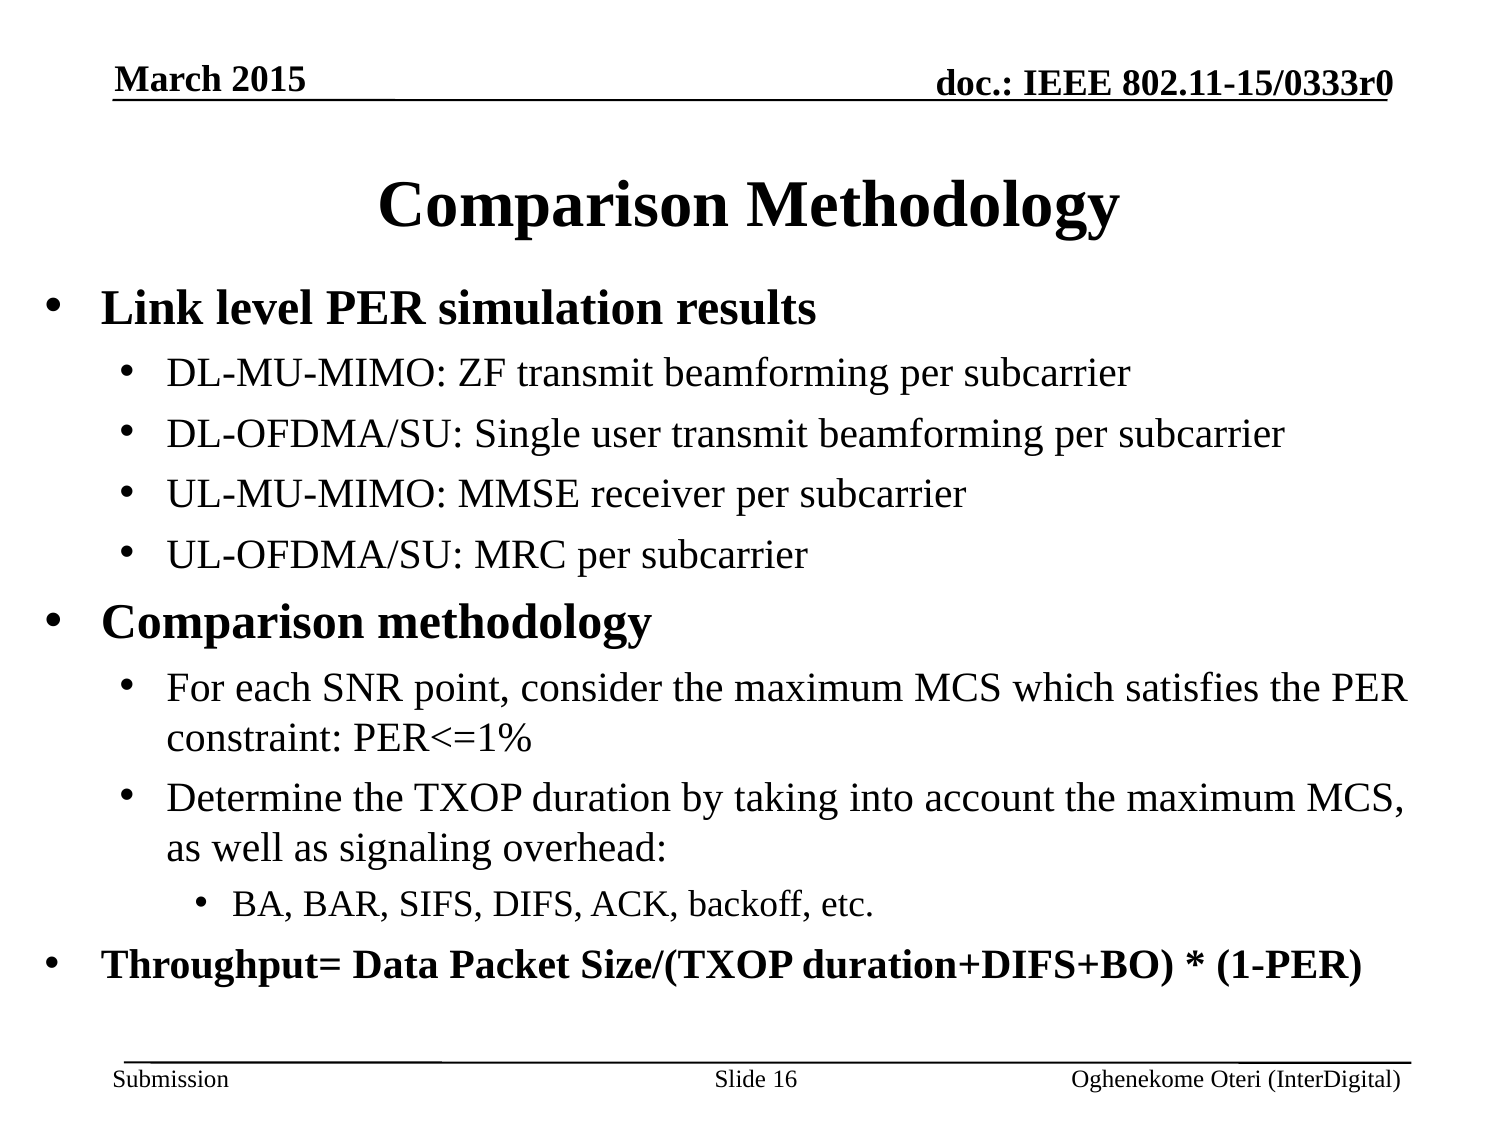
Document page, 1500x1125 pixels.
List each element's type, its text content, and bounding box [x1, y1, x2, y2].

list Link level PER simulation results DL-MU-MIMO: ZF transmit beamforming per subcarrier DL-OFDMA/SU: Single user transmit beamforming per subcarrier UL-MU-MIMO: MMSE receiver per subcarrier UL-OFDMA/SU: MRC per subcarrier Comparison methodology For each SNR point, consider the maximum MCS which satisfies the PER constraint: PER<=1% Determine the TXOP duration by taking into account the maximum MCS, as well as signaling overhead: BA, BAR, SIFS, DIFS, ACK, backoff, etc. Throughput= Data Packet Size/(TXOP duration+DIFS+BO) * (1-PER) [29, 266, 1438, 1013]
footer Oghenekome Oteri (InterDigital) [878, 1061, 1402, 1093]
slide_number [114, 54, 423, 100]
title Comparison Methodology [112, 112, 1388, 266]
slide_number Slide 16 [712, 1061, 800, 1123]
